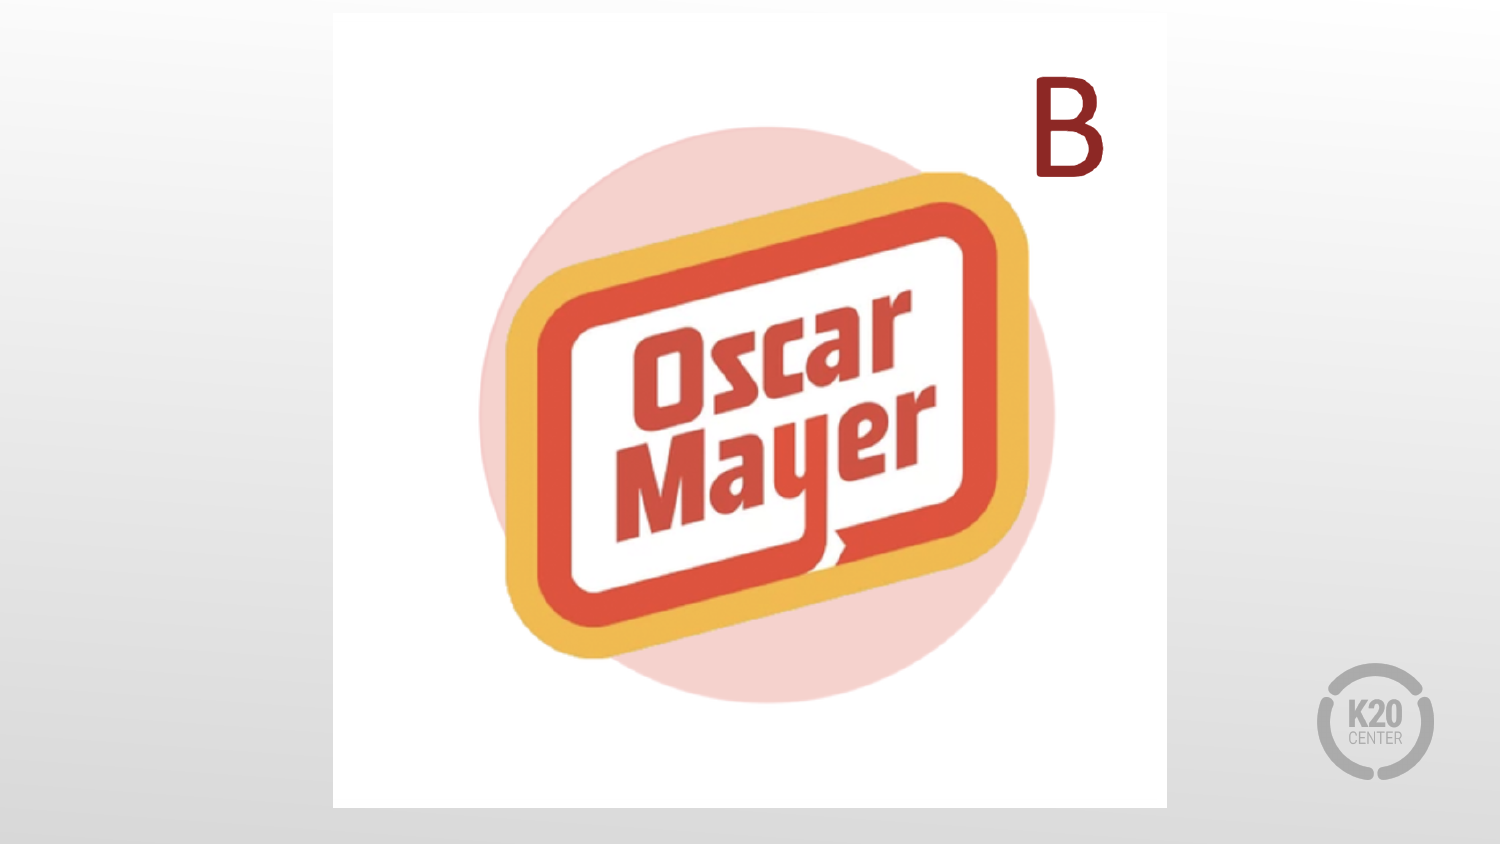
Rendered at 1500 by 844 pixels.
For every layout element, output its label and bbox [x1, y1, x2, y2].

picture [1300, 646, 1451, 797]
picture [333, 13, 1167, 808]
